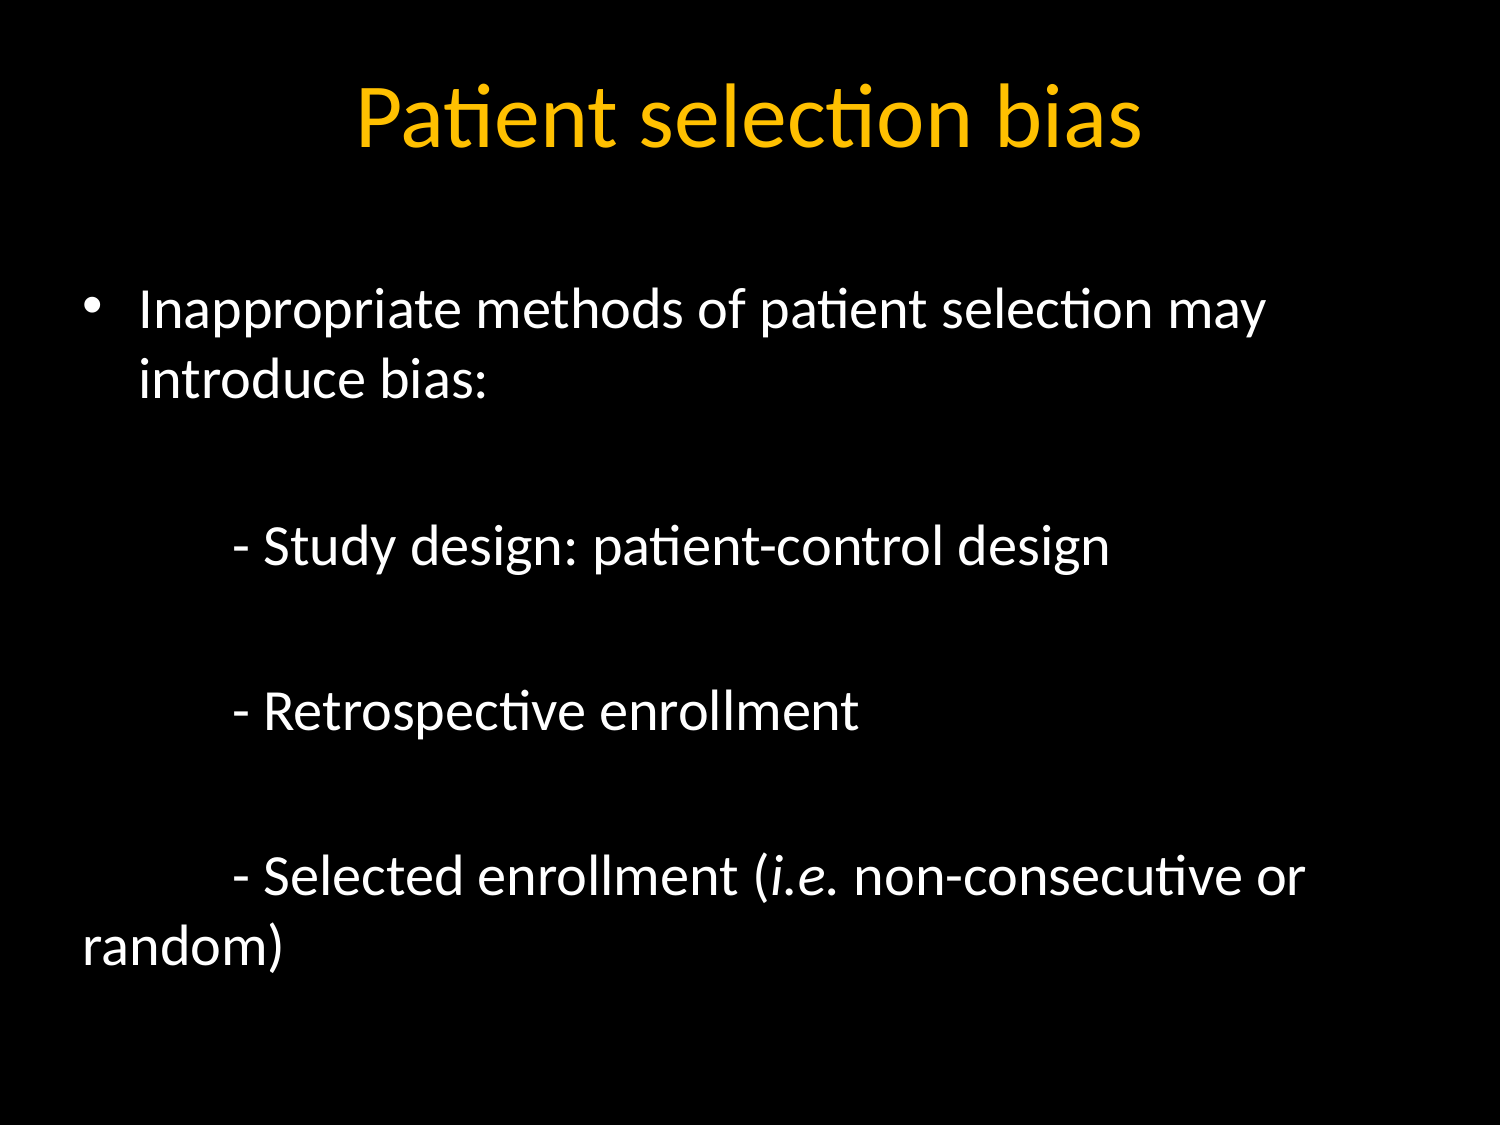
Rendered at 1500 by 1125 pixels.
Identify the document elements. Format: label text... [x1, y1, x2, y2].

list Inappropriate methods of patient selection may introduce bias: - Study design: patient-control design - Retrospective enrollment - Selected enrollment (i.e. non-consecutive or random) [74, 261, 1426, 1006]
text_box Patient selection bias [112, 48, 1388, 174]
